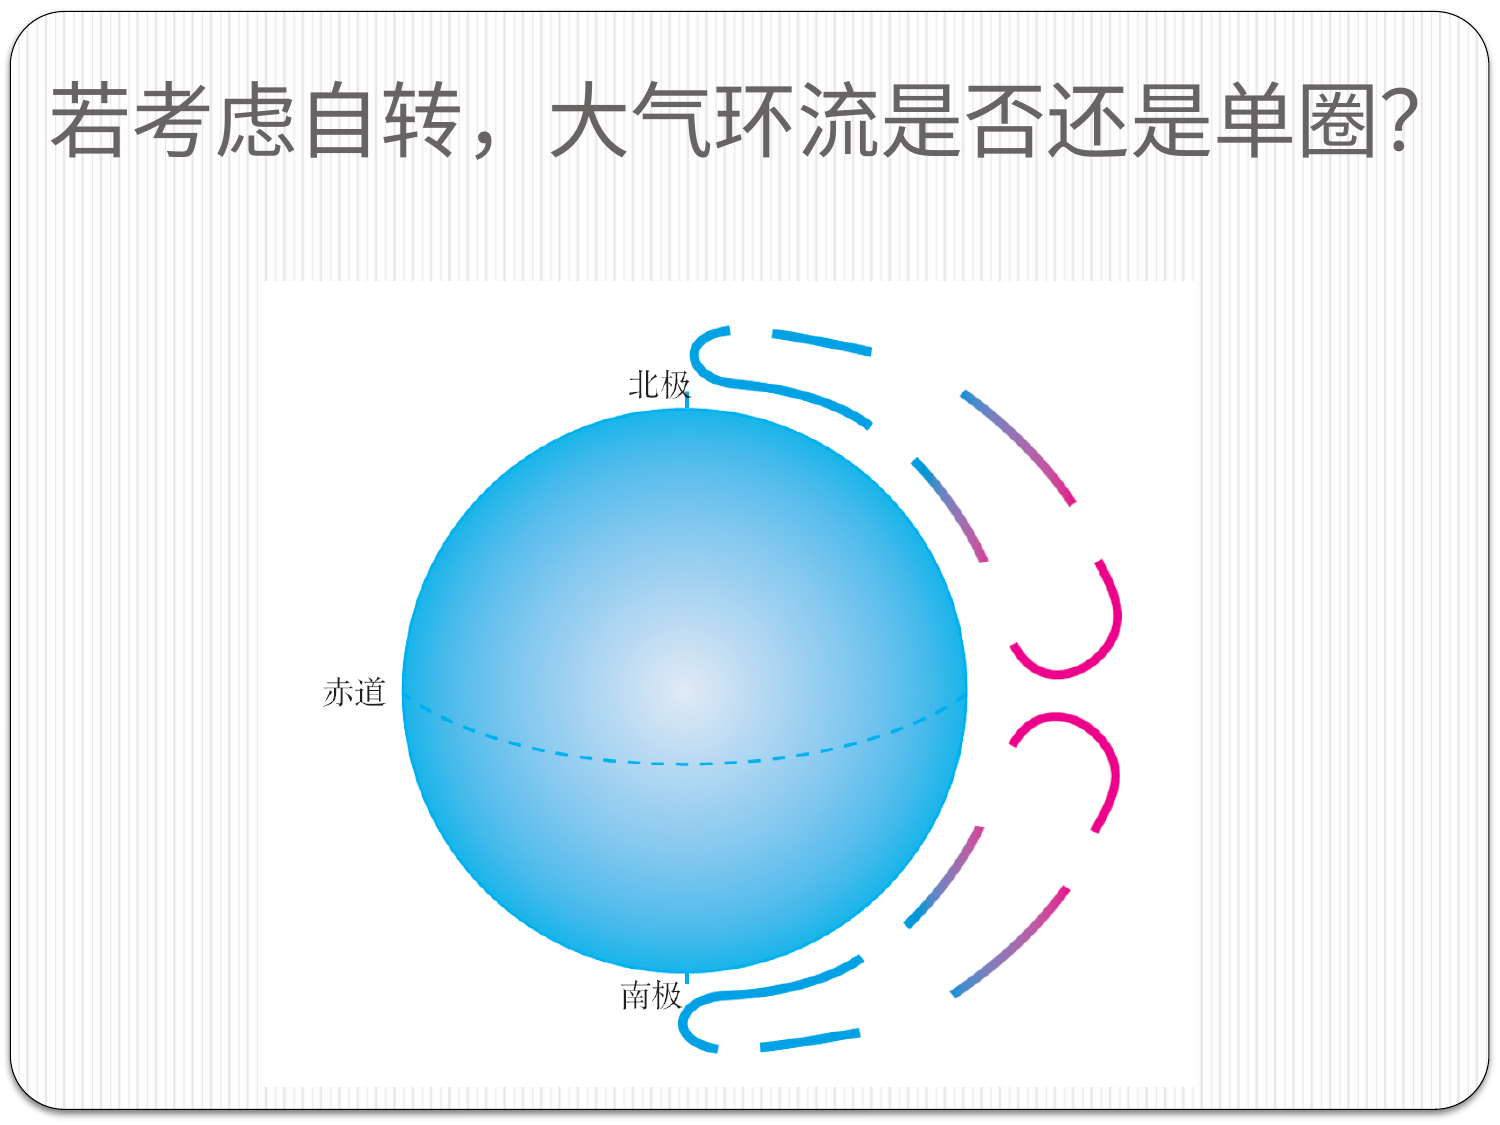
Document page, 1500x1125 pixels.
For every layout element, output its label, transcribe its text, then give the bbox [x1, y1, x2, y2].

title 若考虑自转，大气环流是否还是单圈？ [5, 0, 1500, 184]
picture [11, 184, 1488, 1108]
